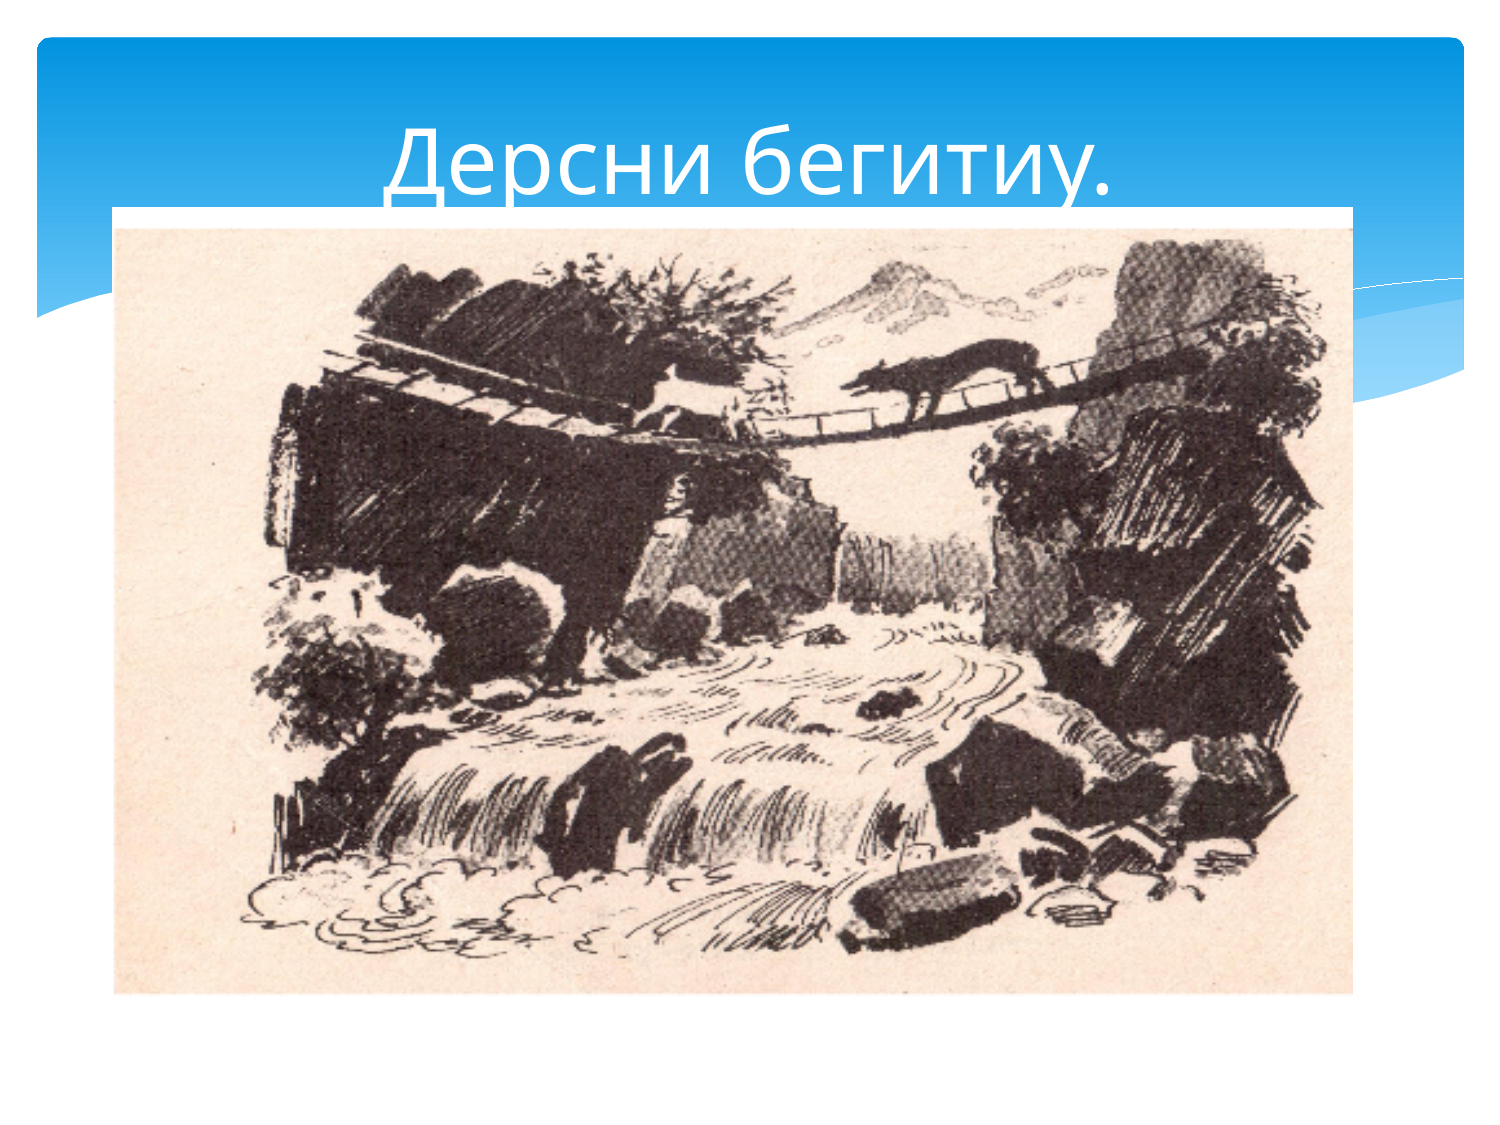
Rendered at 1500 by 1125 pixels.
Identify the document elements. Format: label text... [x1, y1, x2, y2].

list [111, 207, 1353, 1004]
title Дерсни бегитиу. [74, 55, 1426, 262]
